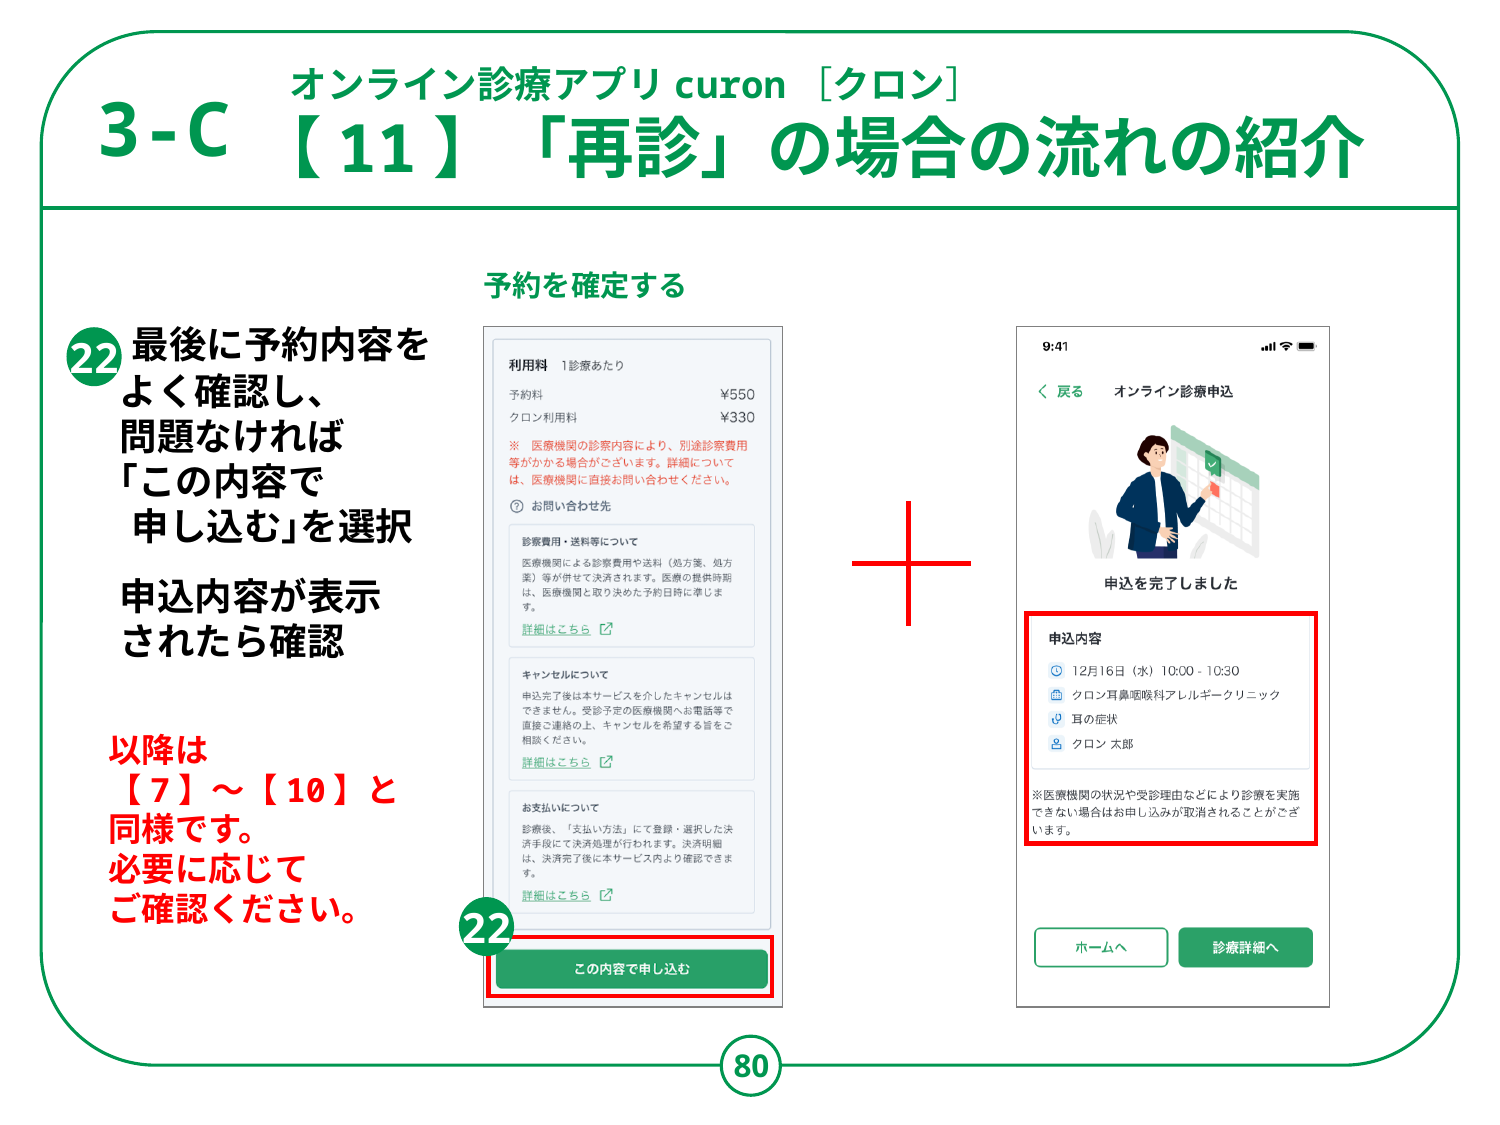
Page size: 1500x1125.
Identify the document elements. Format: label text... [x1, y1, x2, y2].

text_box 以降は 【7】～【10】と 同様です。 必要に応じて ご確認ください。 [94, 721, 432, 936]
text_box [852, 519, 971, 609]
text_box オンライン診療アプリcuron［クロン］ 【11】「再診」の場合の流れの紹介 [253, 38, 1465, 187]
text_box 22 [456, 896, 479, 958]
text_box 予約を確定する [481, 265, 801, 303]
text_box 最後に予約内容を よく確認し、 問題なければ ｢この内容で 申し込む｣を選択 申込内容が表示 されたら確認 [72, 306, 462, 664]
picture [484, 326, 782, 1007]
text_box 3-C [82, 96, 253, 180]
picture [1016, 326, 1329, 1007]
text_box 22 [64, 325, 124, 389]
